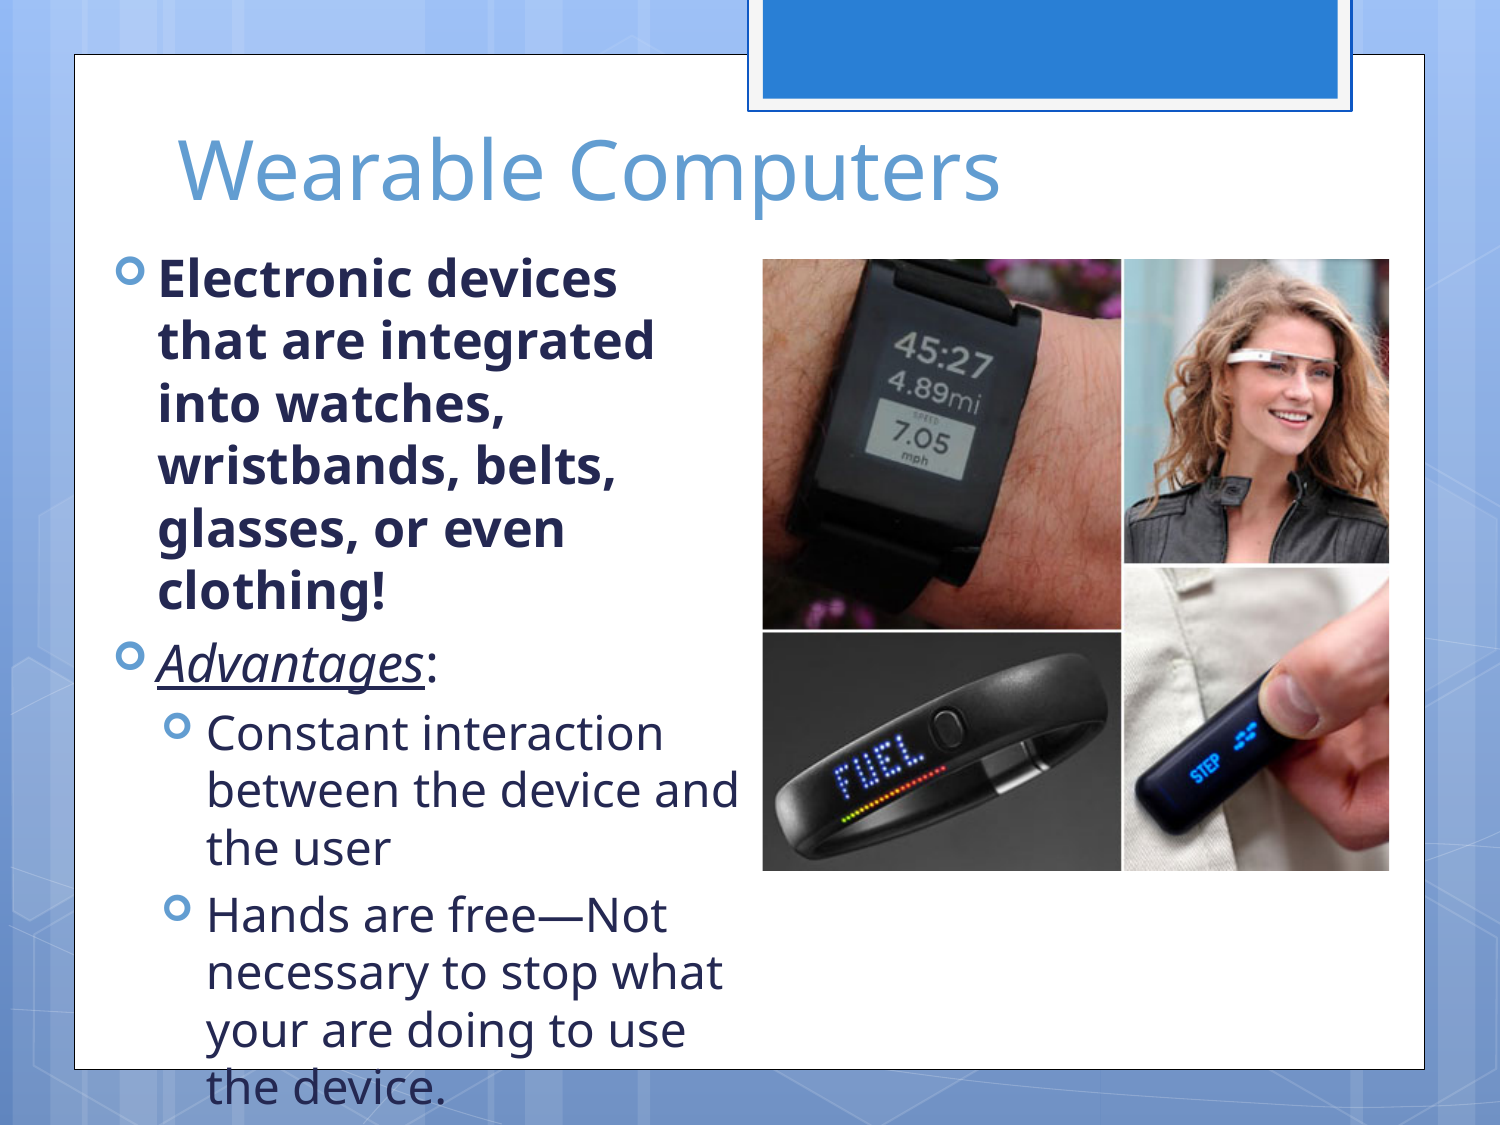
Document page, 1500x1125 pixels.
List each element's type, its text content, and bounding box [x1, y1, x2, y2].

title Wearable Computers [162, 37, 1315, 225]
picture [762, 258, 1390, 871]
list Electronic devices that are integrated into watches, wristbands, belts, glasses, or even clothing! Advantages: Constant interaction between the device and the user Hands are free—Not necessary to stop what your are doing to use the device. [85, 237, 761, 950]
